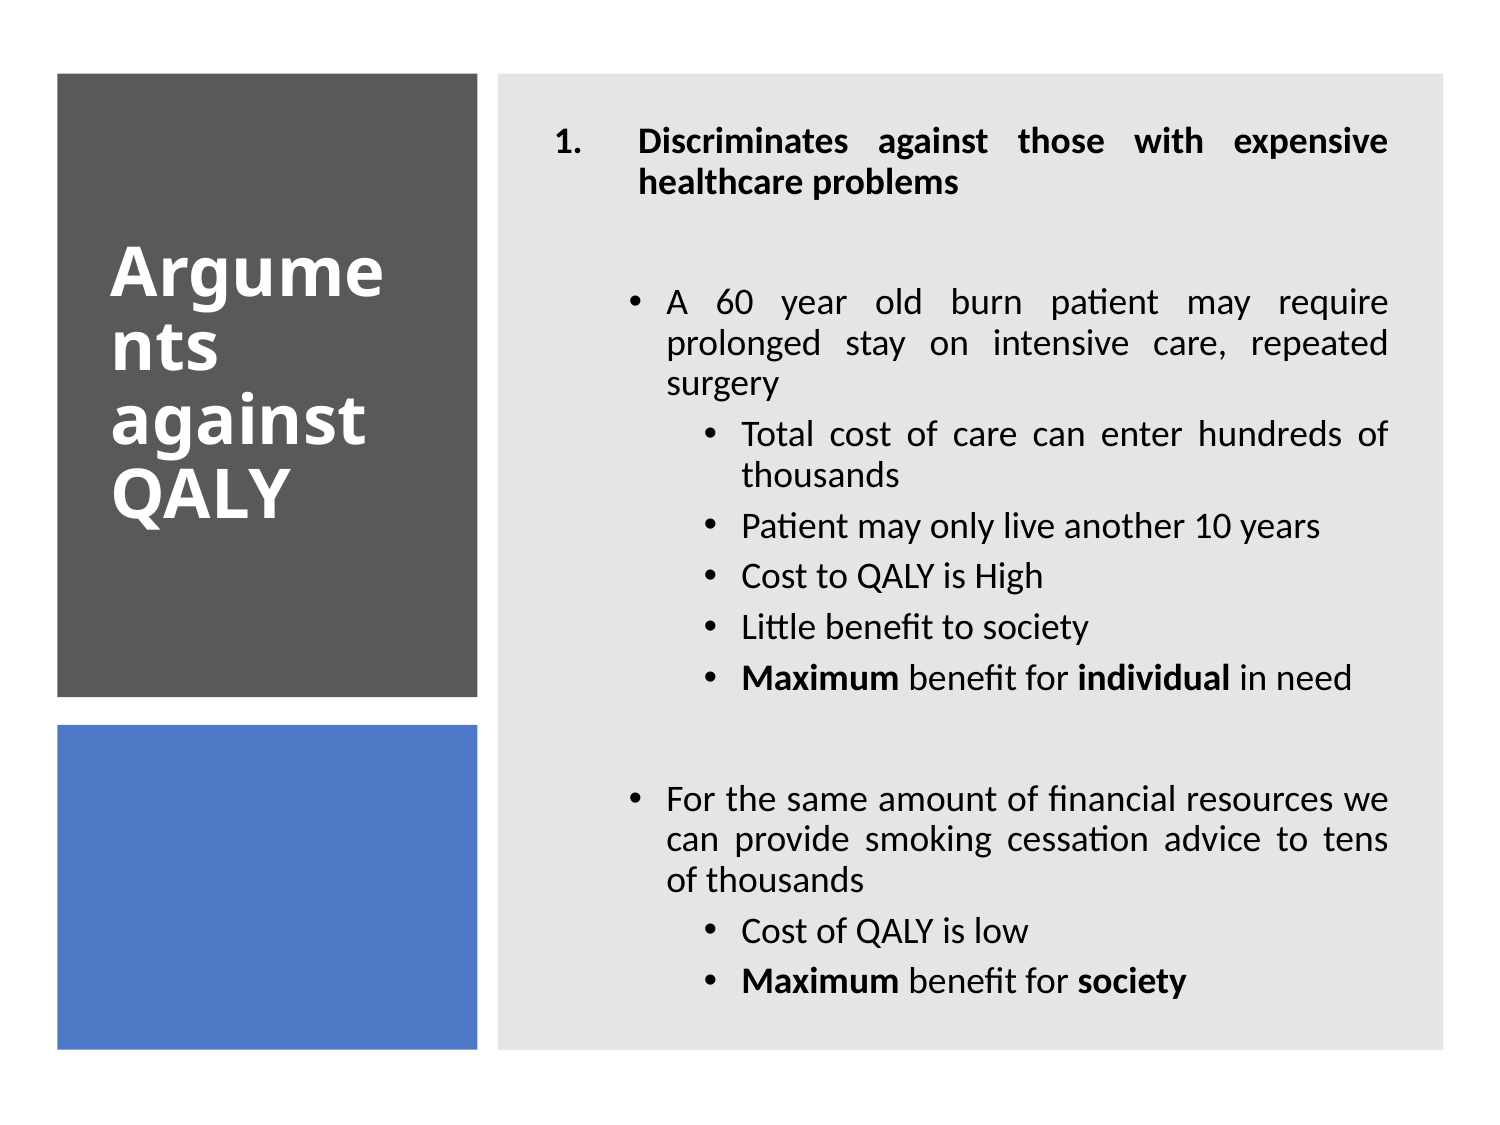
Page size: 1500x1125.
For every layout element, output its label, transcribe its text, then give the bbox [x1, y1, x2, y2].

text_box [56, 72, 478, 698]
title Arguments against QALY [95, 120, 446, 652]
list Discriminates against those with expensive healthcare problems A 60 year old burn patient may require prolonged stay on intensive care, repeated surgery Total cost of care can enter hundreds of thousands Patient may only live another 10 years Cost to QALY is High Little benefit to society Maximum benefit for individual in need For the same amount of financial resources we can provide smoking cessation advice to tens of thousands Cost of QALY is low Maximum benefit for society [538, 112, 1405, 1011]
text_box [497, 72, 1444, 1051]
text_box [56, 724, 478, 1051]
